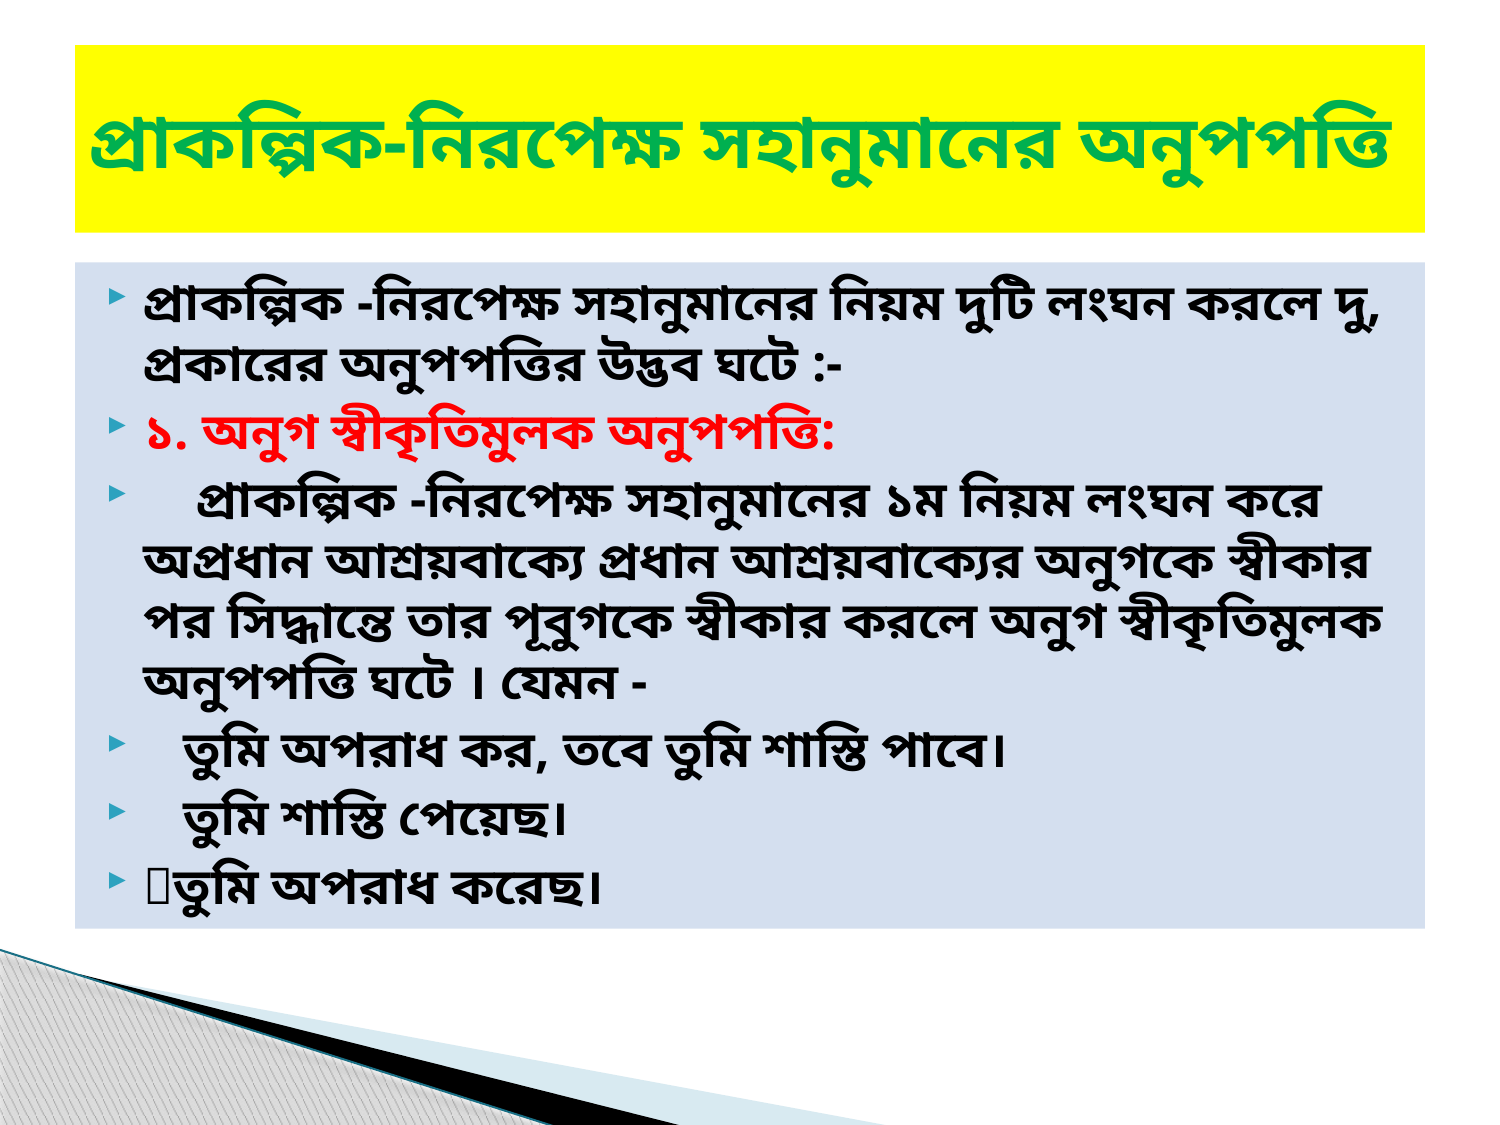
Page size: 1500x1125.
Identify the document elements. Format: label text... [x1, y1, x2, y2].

list প্রাকল্পিক -নিরপেক্ষ সহানুমানের নিয়ম দুটি লংঘন করলে দু, প্রকারের অনুপপত্তির উদ্ভব ঘটে :- ১. অনুগ স্বীকৃতিমুলক অনুপপত্তি: প্রাকল্পিক -নিরপেক্ষ সহানুমানের ১ম নিয়ম লংঘন করে অপ্রধান আশ্রয়বাক্যে প্রধান আশ্রয়বাক্যের অনুগকে স্বীকার পর সিদ্ধান্তে তার পূবুগকে স্বীকার করলে অনুগ স্বীকৃতিমুলক অনুপপত্তি ঘটে । যেমন - তুমি অপরাধ কর, তবে তুমি শাস্তি পাবে। তুমি শাস্তি পেয়েছ। তুমি অপরাধ করেছ। [75, 262, 1425, 929]
title প্রাকল্পিক-নিরপেক্ষ সহানুমানের অনুপপত্তি [75, 45, 1425, 233]
